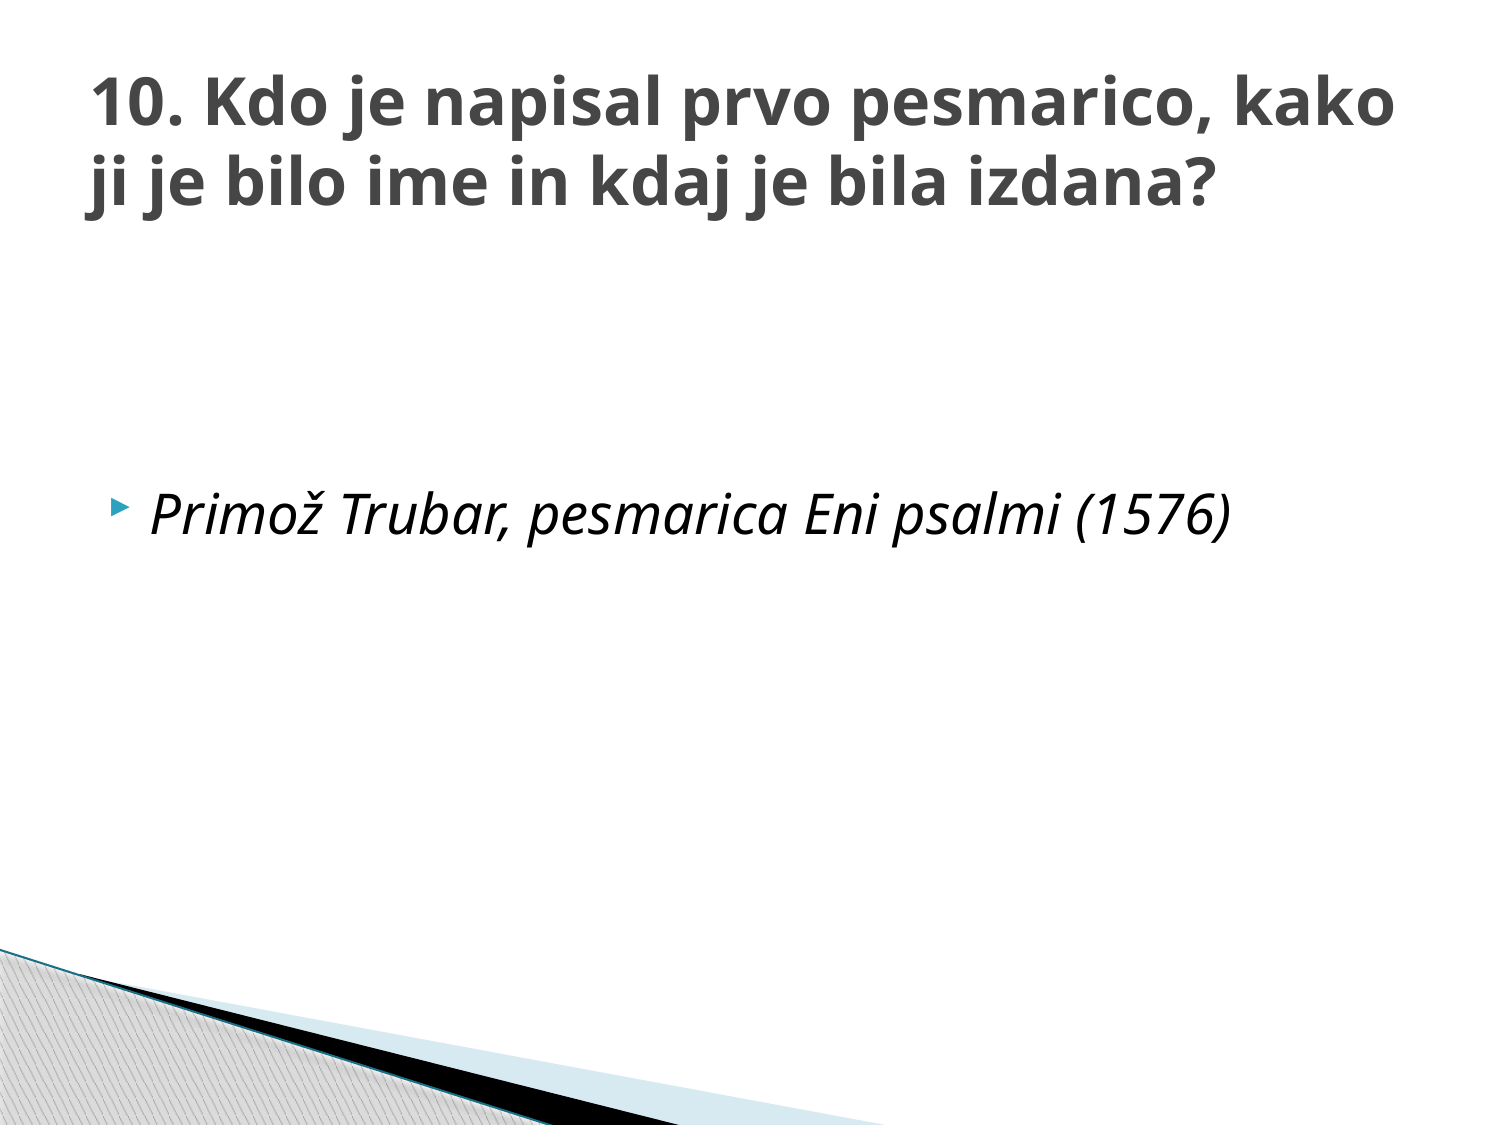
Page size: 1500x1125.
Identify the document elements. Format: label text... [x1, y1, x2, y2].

title 10. Kdo je napisal prvo pesmarico, kako ji je bilo ime in kdaj je bila izdana? [75, 45, 1425, 233]
list Primož Trubar, pesmarica Eni psalmi (1576) [75, 242, 1425, 986]
